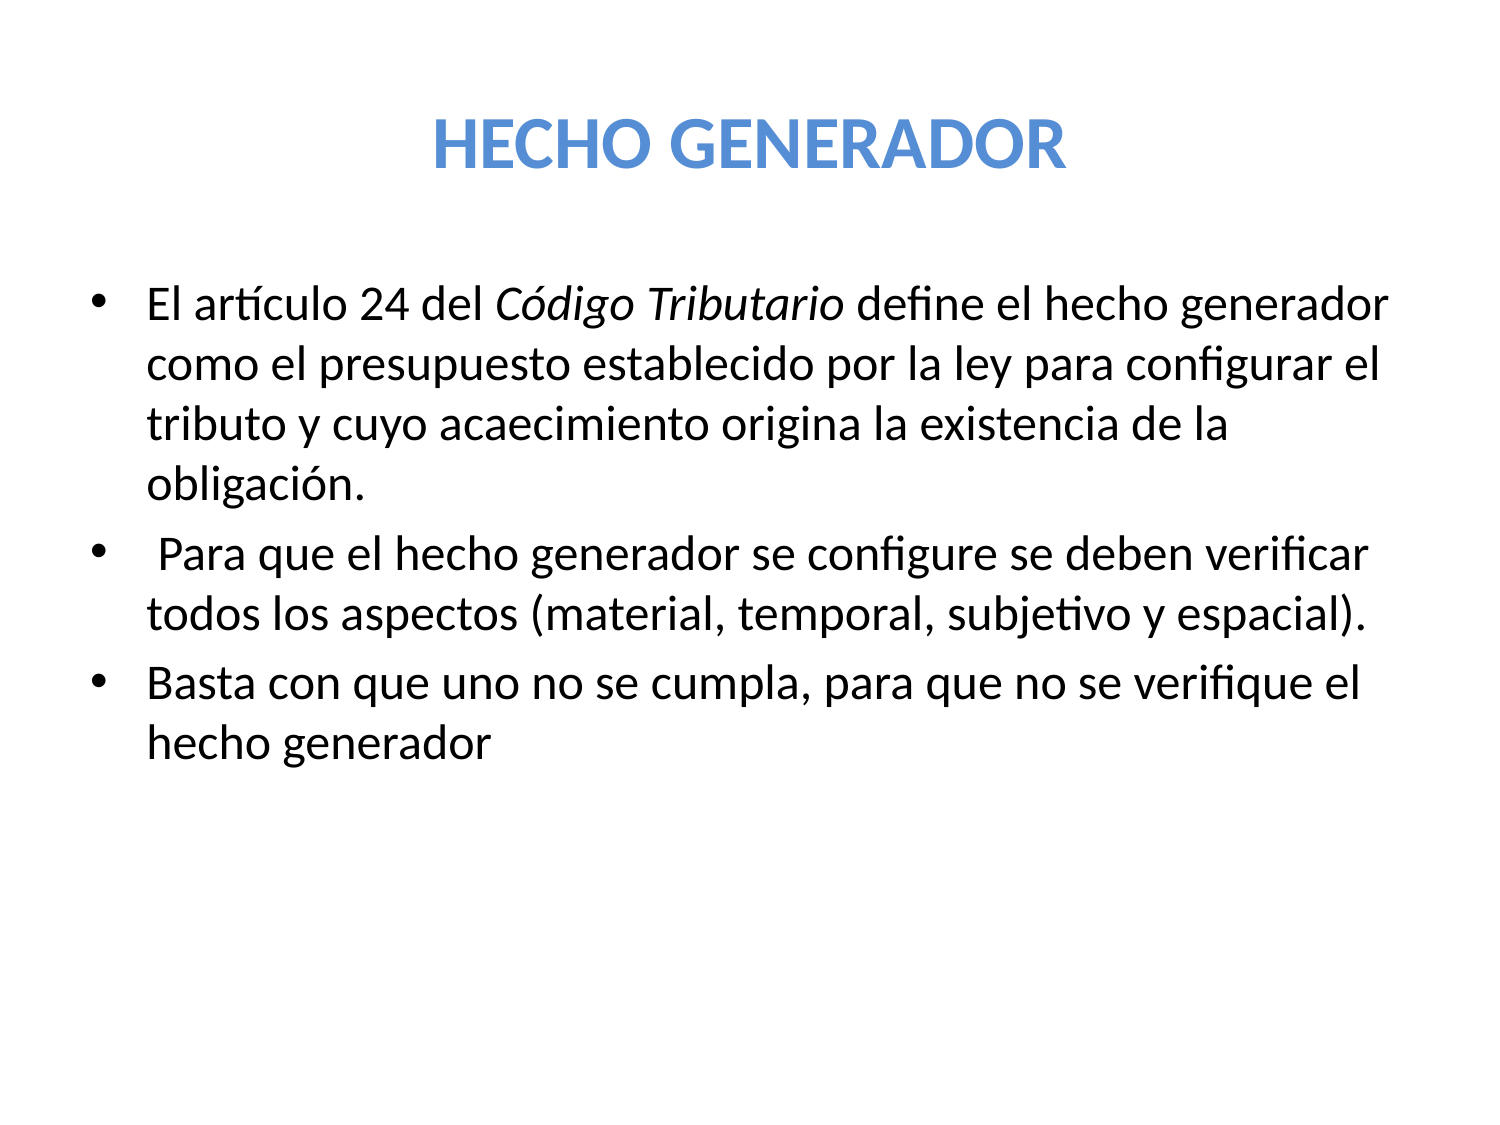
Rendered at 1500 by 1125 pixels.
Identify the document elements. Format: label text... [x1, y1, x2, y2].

title HECHO GENERADOR [75, 45, 1425, 233]
list El artículo 24 del Código Tributario define el hecho generador como el presupuesto establecido por la ley para configurar el tributo y cuyo acaecimiento origina la existencia de la obligación. Para que el hecho generador se configure se deben verificar todos los aspectos (material, temporal, subjetivo y espacial). Basta con que uno no se cumpla, para que no se verifique el hecho generador [75, 262, 1425, 1005]
